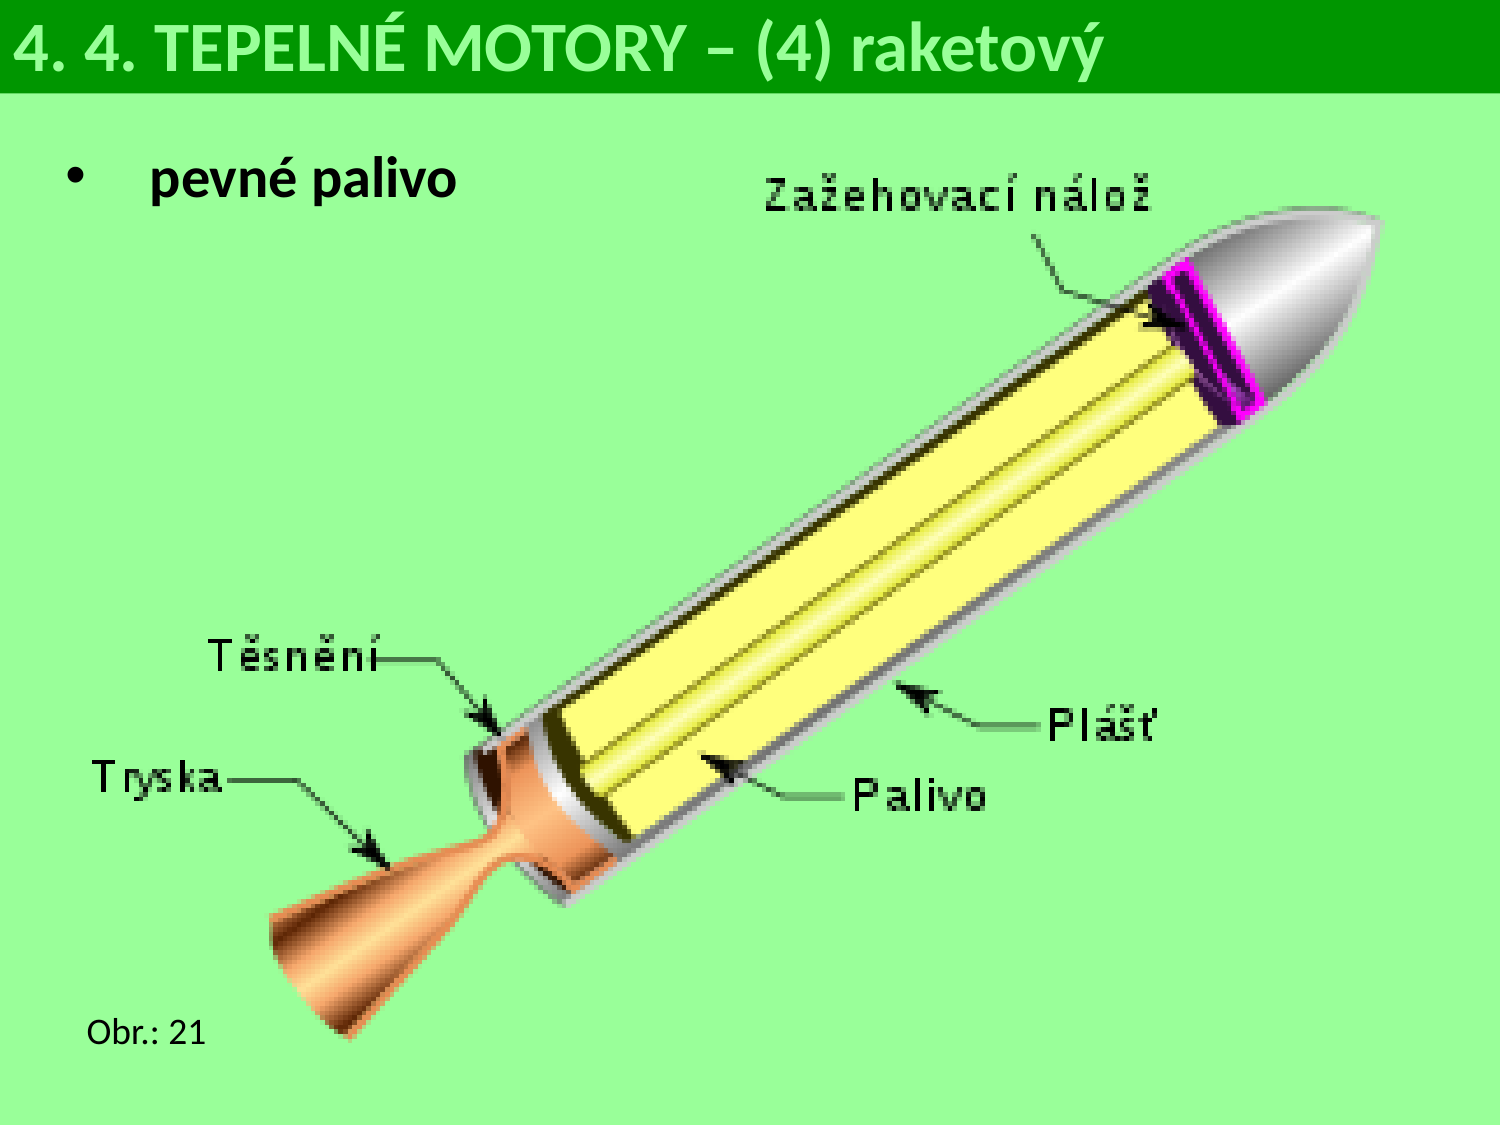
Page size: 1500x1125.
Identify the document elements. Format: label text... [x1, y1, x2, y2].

text_box pevné palivo [50, 132, 1500, 427]
picture [46, 146, 1441, 1081]
text_box 4. 4. TEPELNÉ MOTORY – (4) raketový [0, 0, 1500, 94]
